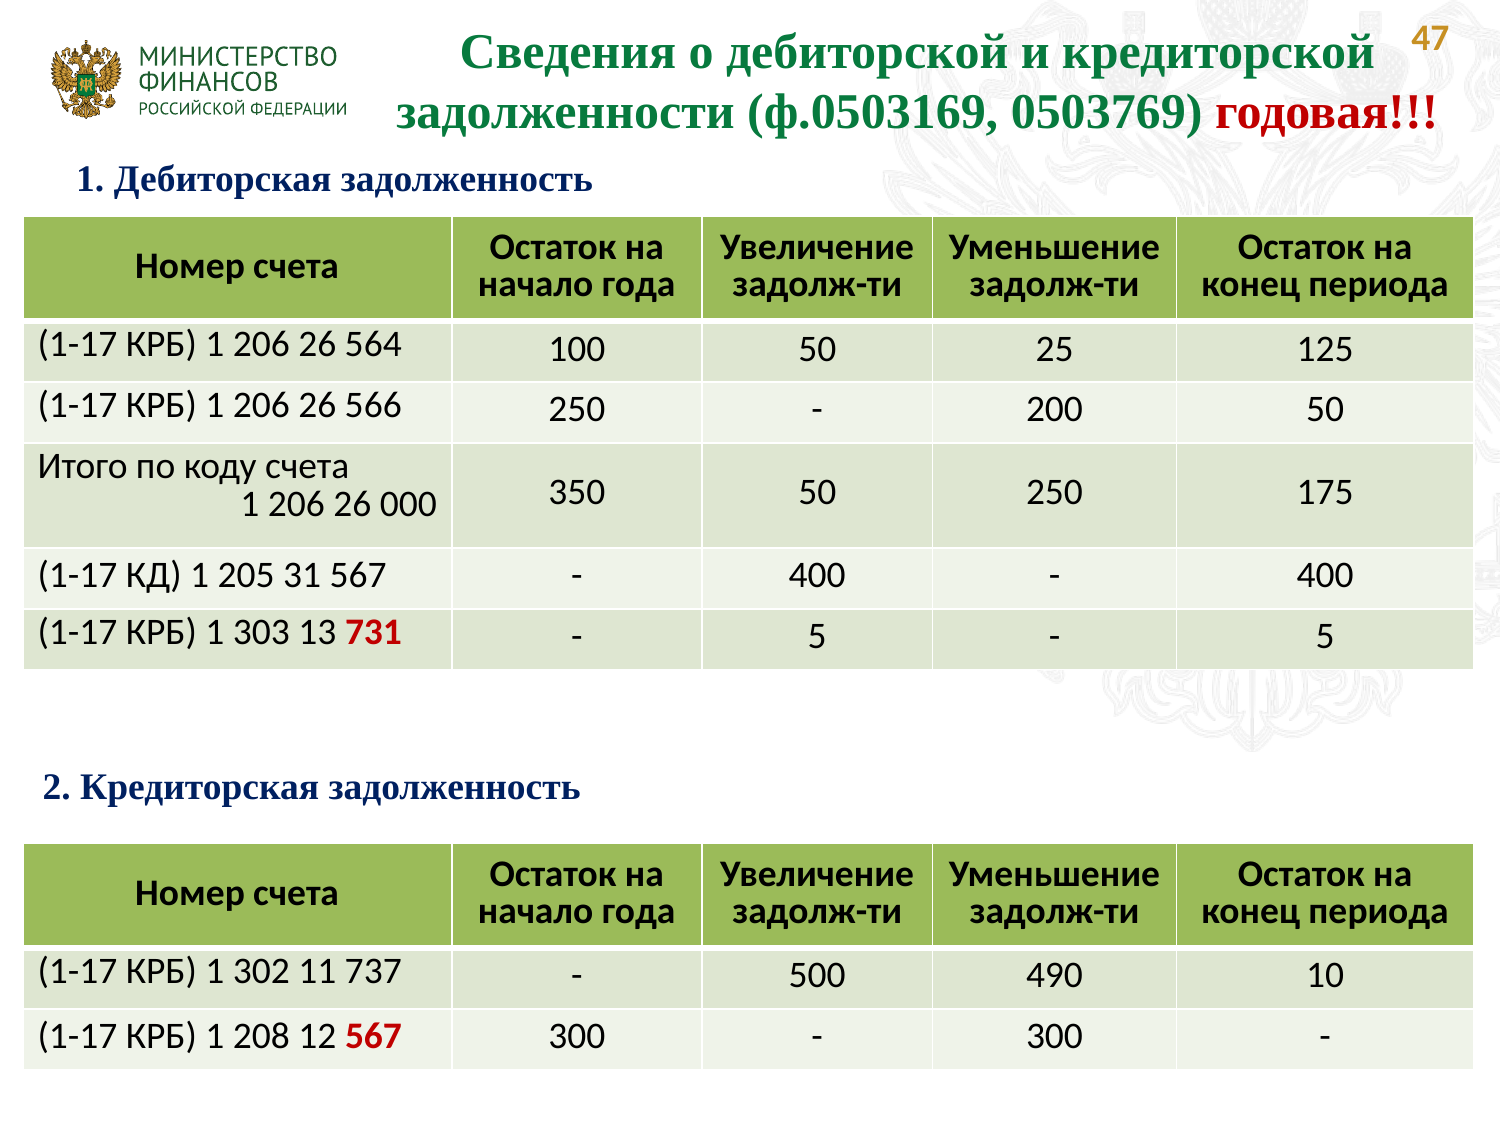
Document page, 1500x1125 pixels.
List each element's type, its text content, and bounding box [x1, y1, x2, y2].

table_cell 50 [1177, 383, 1473, 442]
table_cell (1-17 КРБ) 1 302 11 737 [24, 951, 451, 1008]
table_cell 5 [1177, 610, 1473, 669]
table_cell (1-17 КД) 1 205 31 567 [24, 549, 451, 608]
table_cell 175 [1177, 444, 1473, 547]
table_cell - [933, 549, 1176, 608]
table_cell (1-17 КРБ) 1 206 26 564 [24, 324, 451, 381]
table_header Остаток на начало года [453, 217, 701, 318]
table_header Уменьшение задолж-ти [933, 217, 1176, 318]
table_header Остаток на начало года [453, 844, 701, 945]
table_header Уменьшение задолж-ти [933, 844, 1176, 945]
table_cell 300 [933, 1010, 1176, 1069]
table_header Увеличение задолж-ти [703, 844, 932, 945]
table_cell 490 [933, 951, 1176, 1008]
table_cell (1-17 КРБ) 1 208 12 567 [24, 1010, 451, 1069]
table_cell 50 [703, 324, 932, 381]
table_cell - [703, 383, 932, 442]
table_cell 10 [1177, 951, 1473, 1008]
table_cell 100 [453, 324, 701, 381]
table_cell 500 [703, 951, 932, 1008]
text_box 2. Кредиторская задолженность [0, 754, 624, 815]
text_box 1. Дебиторская задолженность [23, 146, 647, 207]
table_cell 50 [703, 444, 932, 547]
table_cell 250 [453, 383, 701, 442]
table_cell - [453, 549, 701, 608]
table_cell - [453, 610, 701, 669]
table_cell 125 [1177, 324, 1473, 381]
table_cell 25 [933, 324, 1176, 381]
table_cell - [933, 610, 1176, 669]
table_cell - [1177, 1010, 1473, 1069]
table_cell - [453, 951, 701, 1008]
table_cell 300 [453, 1010, 701, 1069]
slide_number 47 [1396, 5, 1500, 66]
table_cell 400 [1177, 549, 1473, 608]
table_cell Итого по коду счета 1 206 26 000 [24, 444, 451, 547]
table_header Номер счета [24, 217, 451, 318]
table_cell 5 [703, 610, 932, 669]
table_header Номер счета [24, 844, 451, 945]
table_cell (1-17 КРБ) 1 303 13 731 [24, 610, 451, 669]
table_header Остаток на конец периода [1177, 217, 1473, 318]
table_cell - [703, 1010, 932, 1069]
table_cell 400 [703, 549, 932, 608]
table_header Увеличение задолж-ти [703, 217, 932, 318]
table_cell 200 [933, 383, 1176, 442]
table_cell 250 [933, 444, 1176, 547]
table_cell (1-17 КРБ) 1 206 26 566 [24, 383, 451, 442]
table_header Остаток на конец периода [1177, 844, 1473, 945]
table_cell 350 [453, 444, 701, 547]
text_box Сведения о дебиторской и кредиторской задолженности (ф.0503169, 0503769) годовая!!! [360, 10, 1474, 146]
